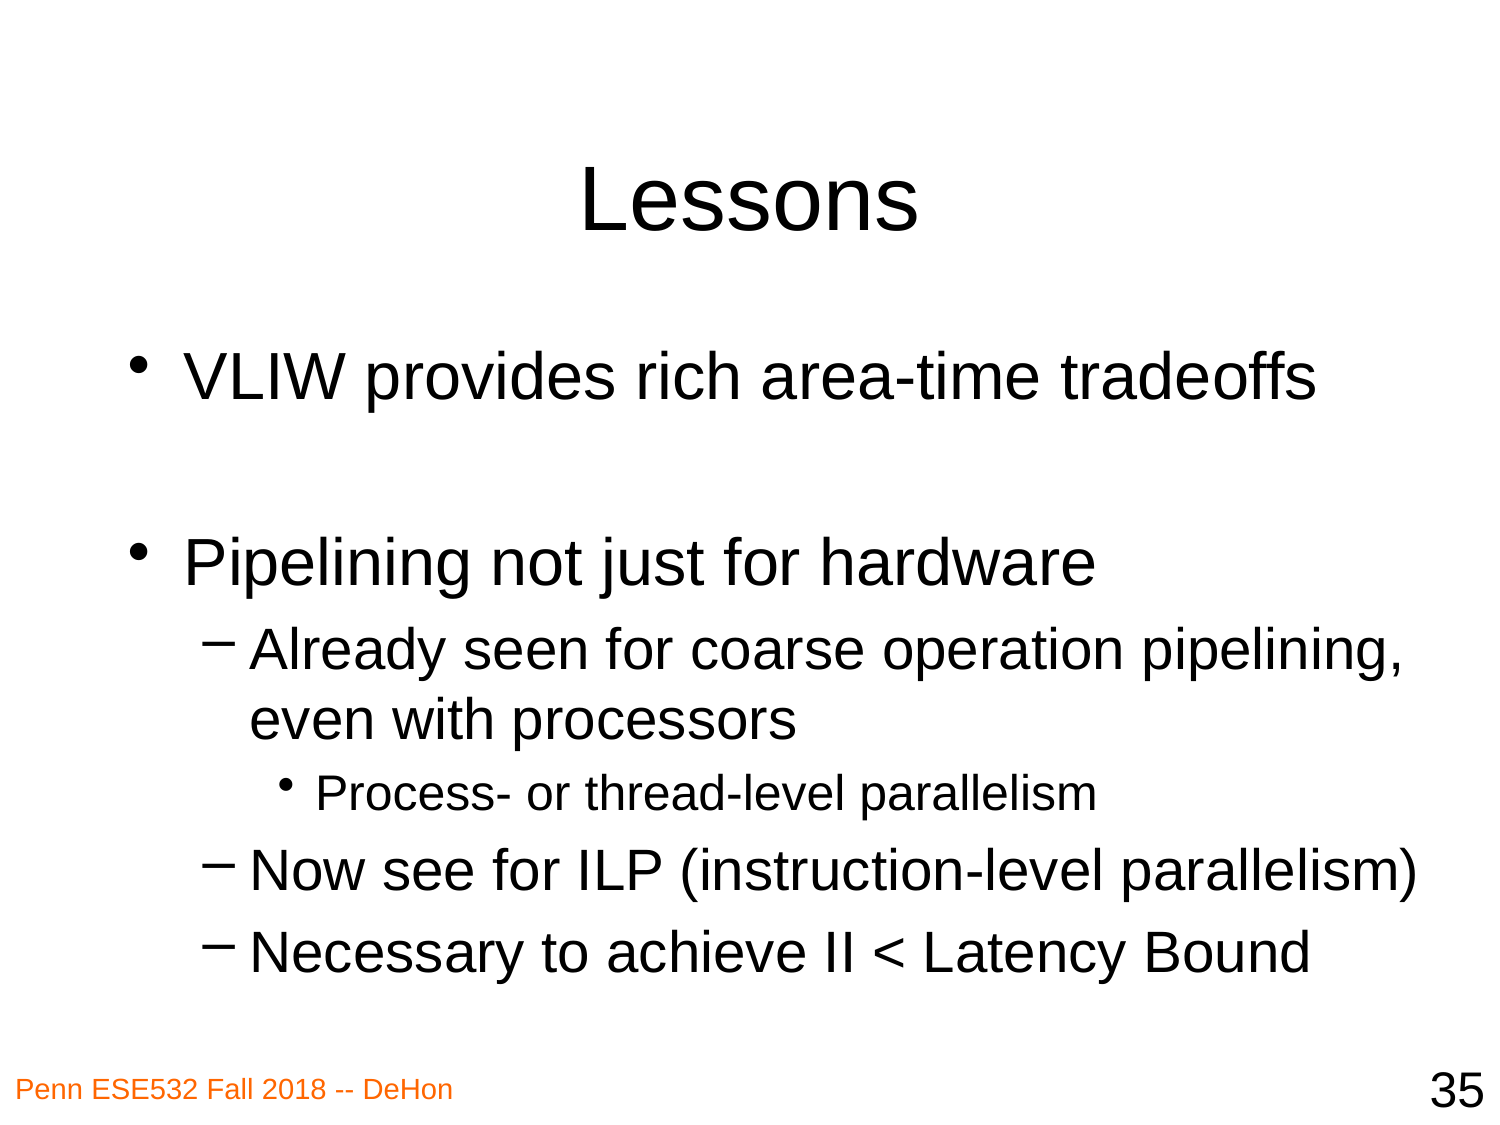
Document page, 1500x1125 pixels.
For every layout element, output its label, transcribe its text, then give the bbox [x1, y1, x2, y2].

slide_number 35 [1187, 1049, 1500, 1125]
list VLIW provides rich area-time tradeoffs Pipelining not just for hardware Already seen for coarse operation pipelining, even with processors Process- or thread-level parallelism Now see for ILP (instruction-level parallelism) Necessary to achieve II < Latency Bound [112, 324, 1451, 1001]
slide_number Penn ESE532 Fall 2018 -- DeHon [0, 1062, 576, 1125]
title Lessons [112, 99, 1388, 288]
